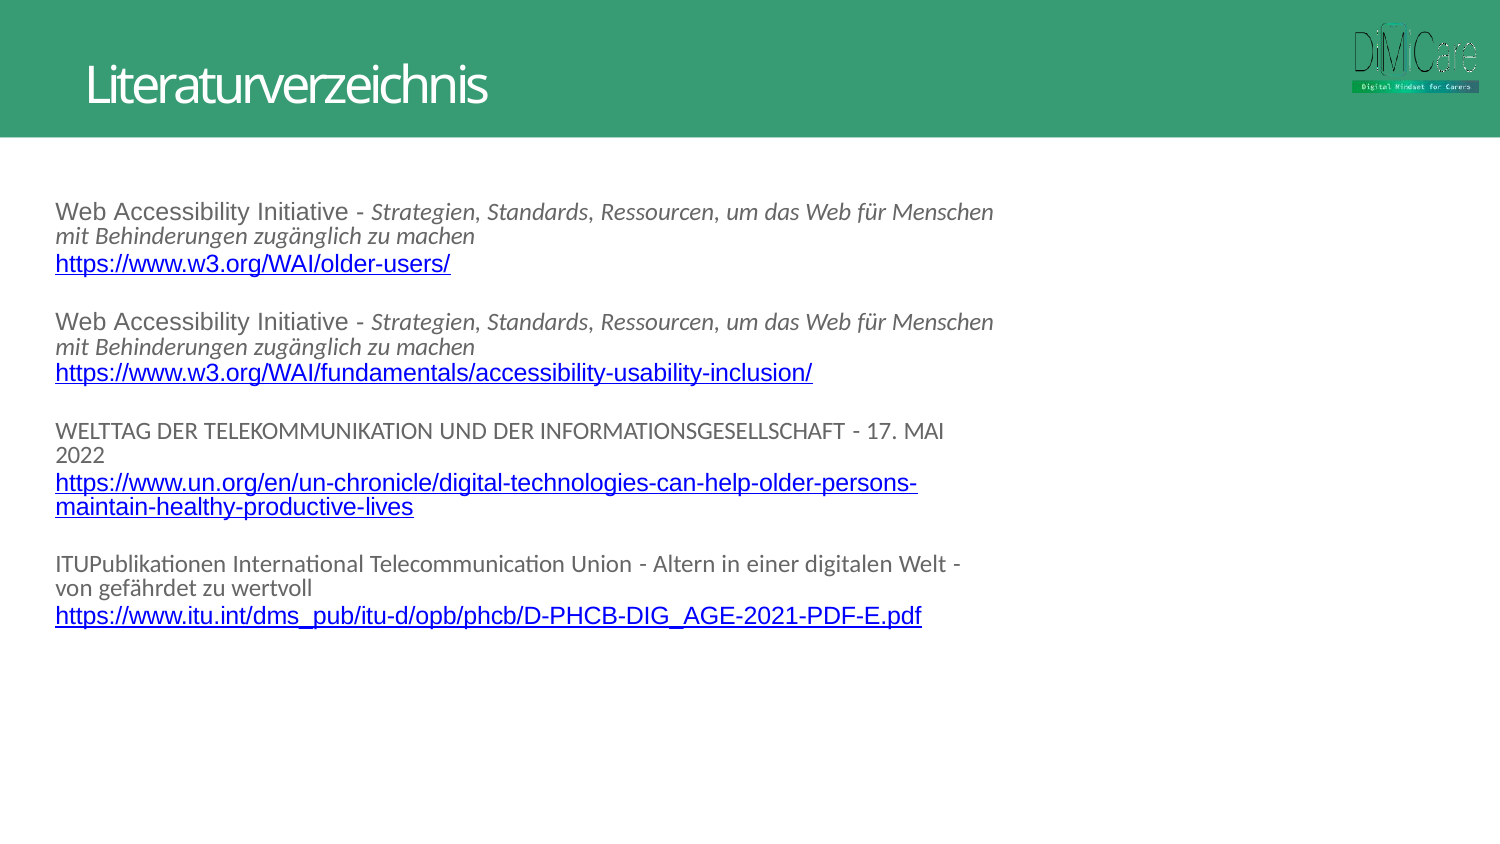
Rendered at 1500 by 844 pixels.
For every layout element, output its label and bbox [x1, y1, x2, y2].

text_box [0, 0, 1500, 844]
